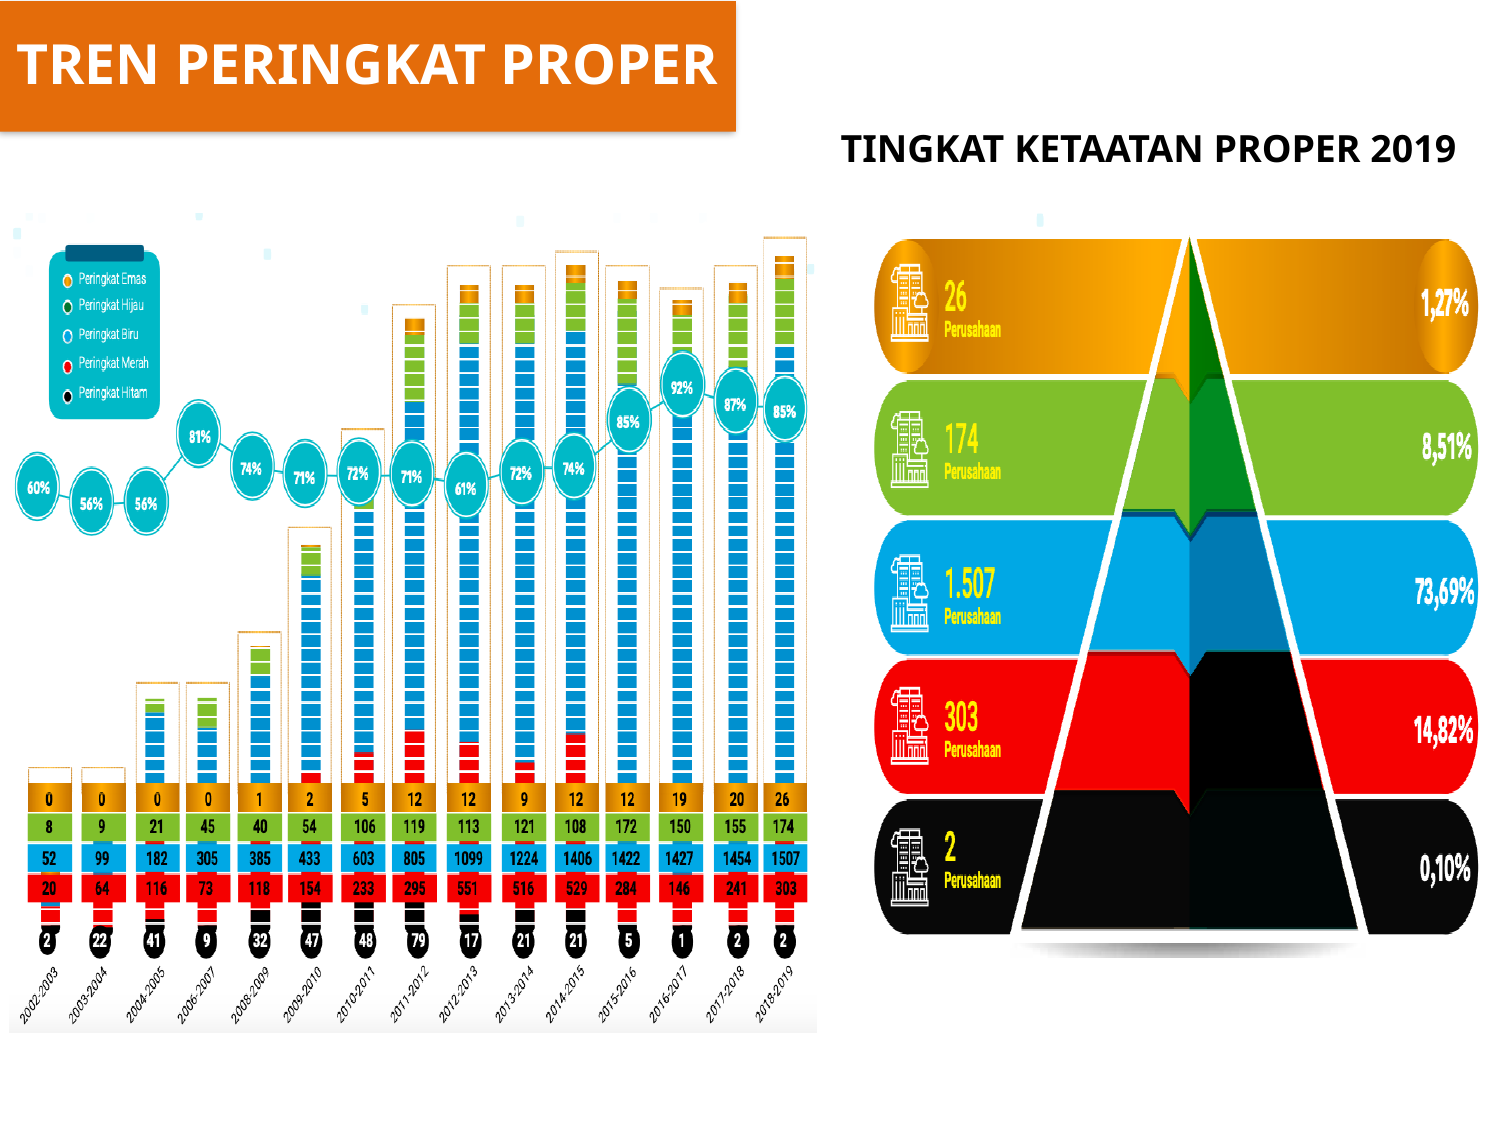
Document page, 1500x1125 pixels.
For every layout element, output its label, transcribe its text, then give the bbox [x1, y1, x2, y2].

picture [9, 213, 817, 1034]
text_box TREN PERINGKAT PROPER [0, 1, 736, 132]
text_box TINGKAT KETAATAN PROPER 2019 [806, 117, 1491, 178]
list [846, 199, 1500, 958]
